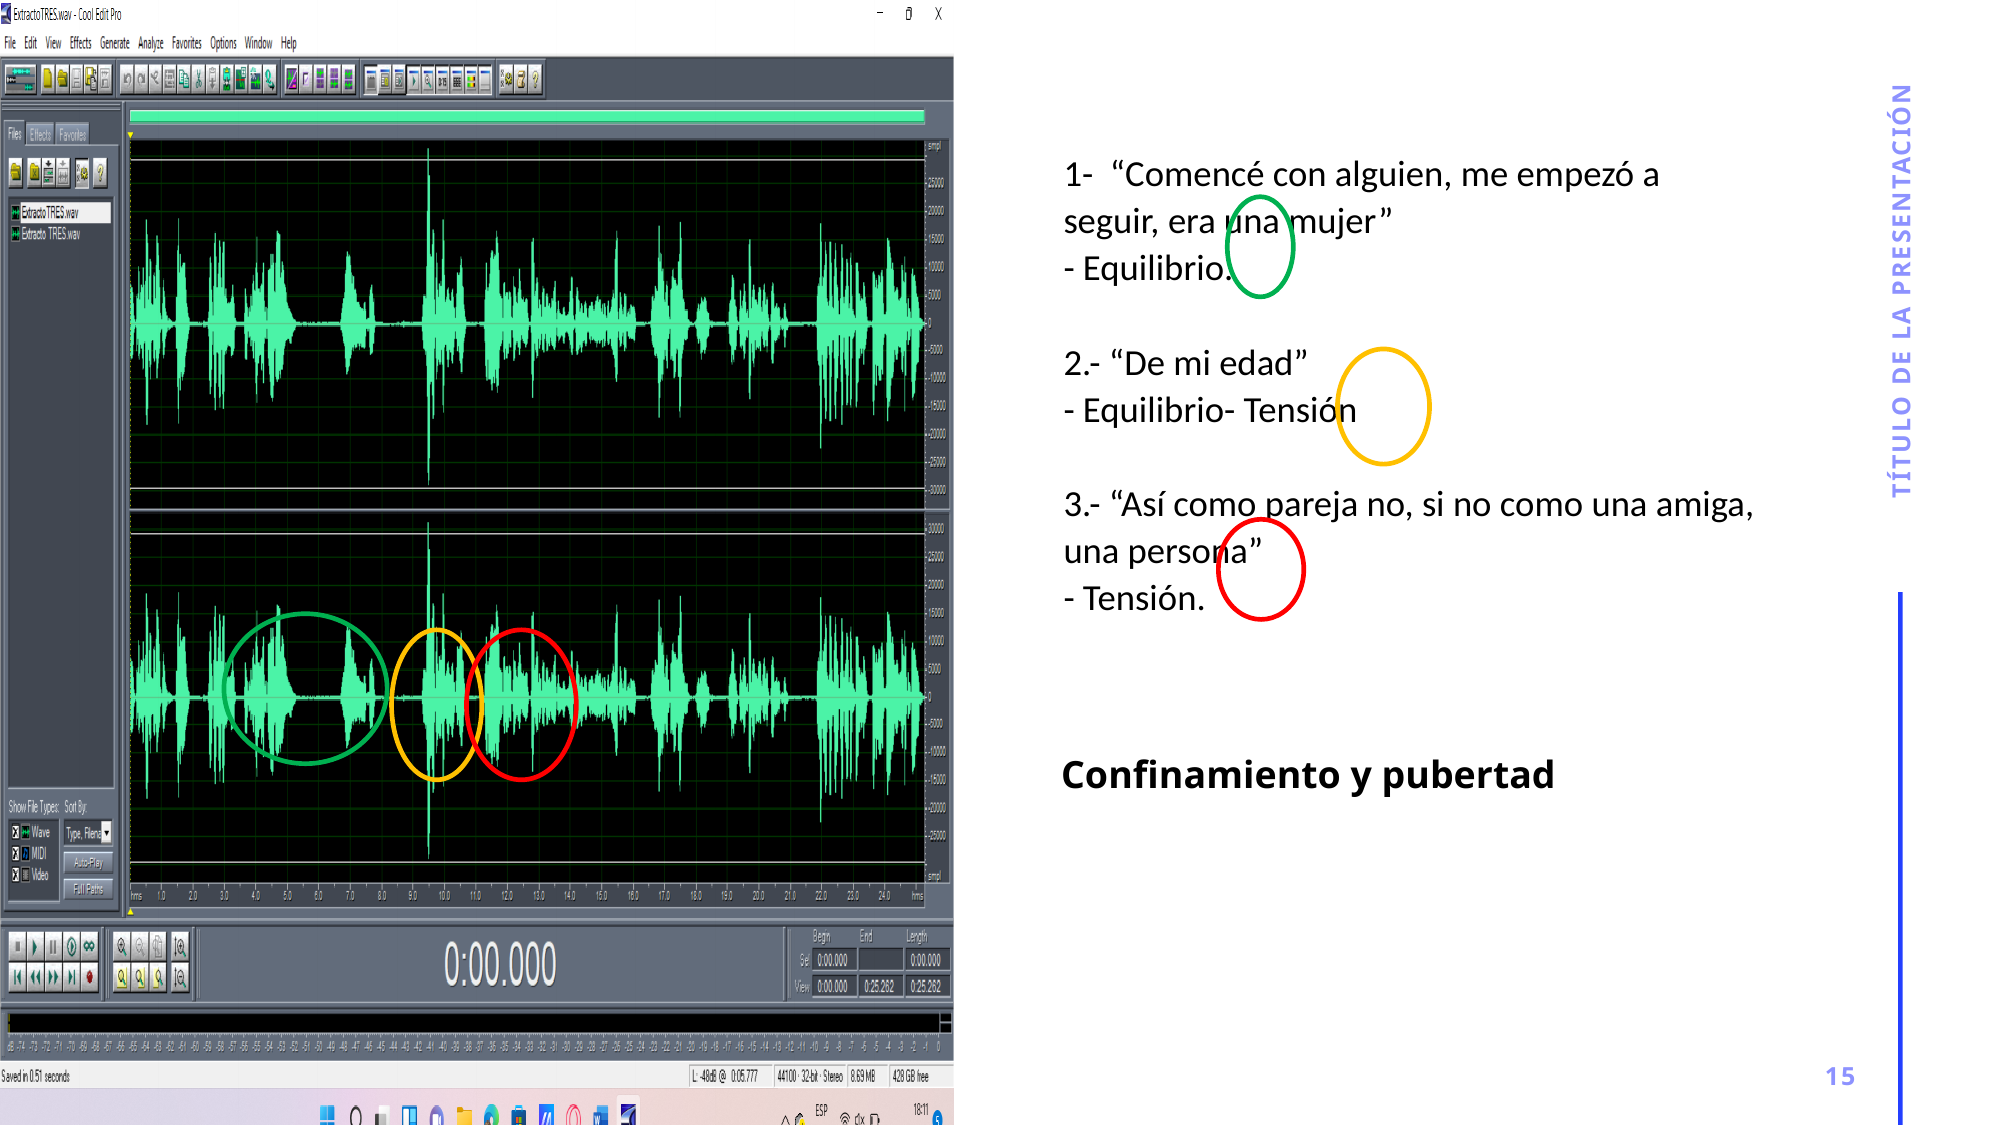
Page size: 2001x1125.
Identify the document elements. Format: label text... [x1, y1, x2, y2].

text_box [1336, 347, 1431, 466]
subtitle Confinamiento y pubertad [1046, 739, 1774, 823]
text_box [1226, 195, 1295, 298]
slide_number 15 [1420, 1047, 1871, 1107]
text_box [1217, 518, 1305, 621]
footer Título de la presentación [1870, 0, 1931, 582]
title 1- “Comencé con alguien, me empezó a seguir, era una mujer” - Equilibrio. 2.- “De mi edad” - Equilibrio- Tensión 3.- “Así como pareja no, si no como una amiga, una persona” - Tensión. [1048, 138, 1776, 764]
picture [0, 0, 954, 1125]
